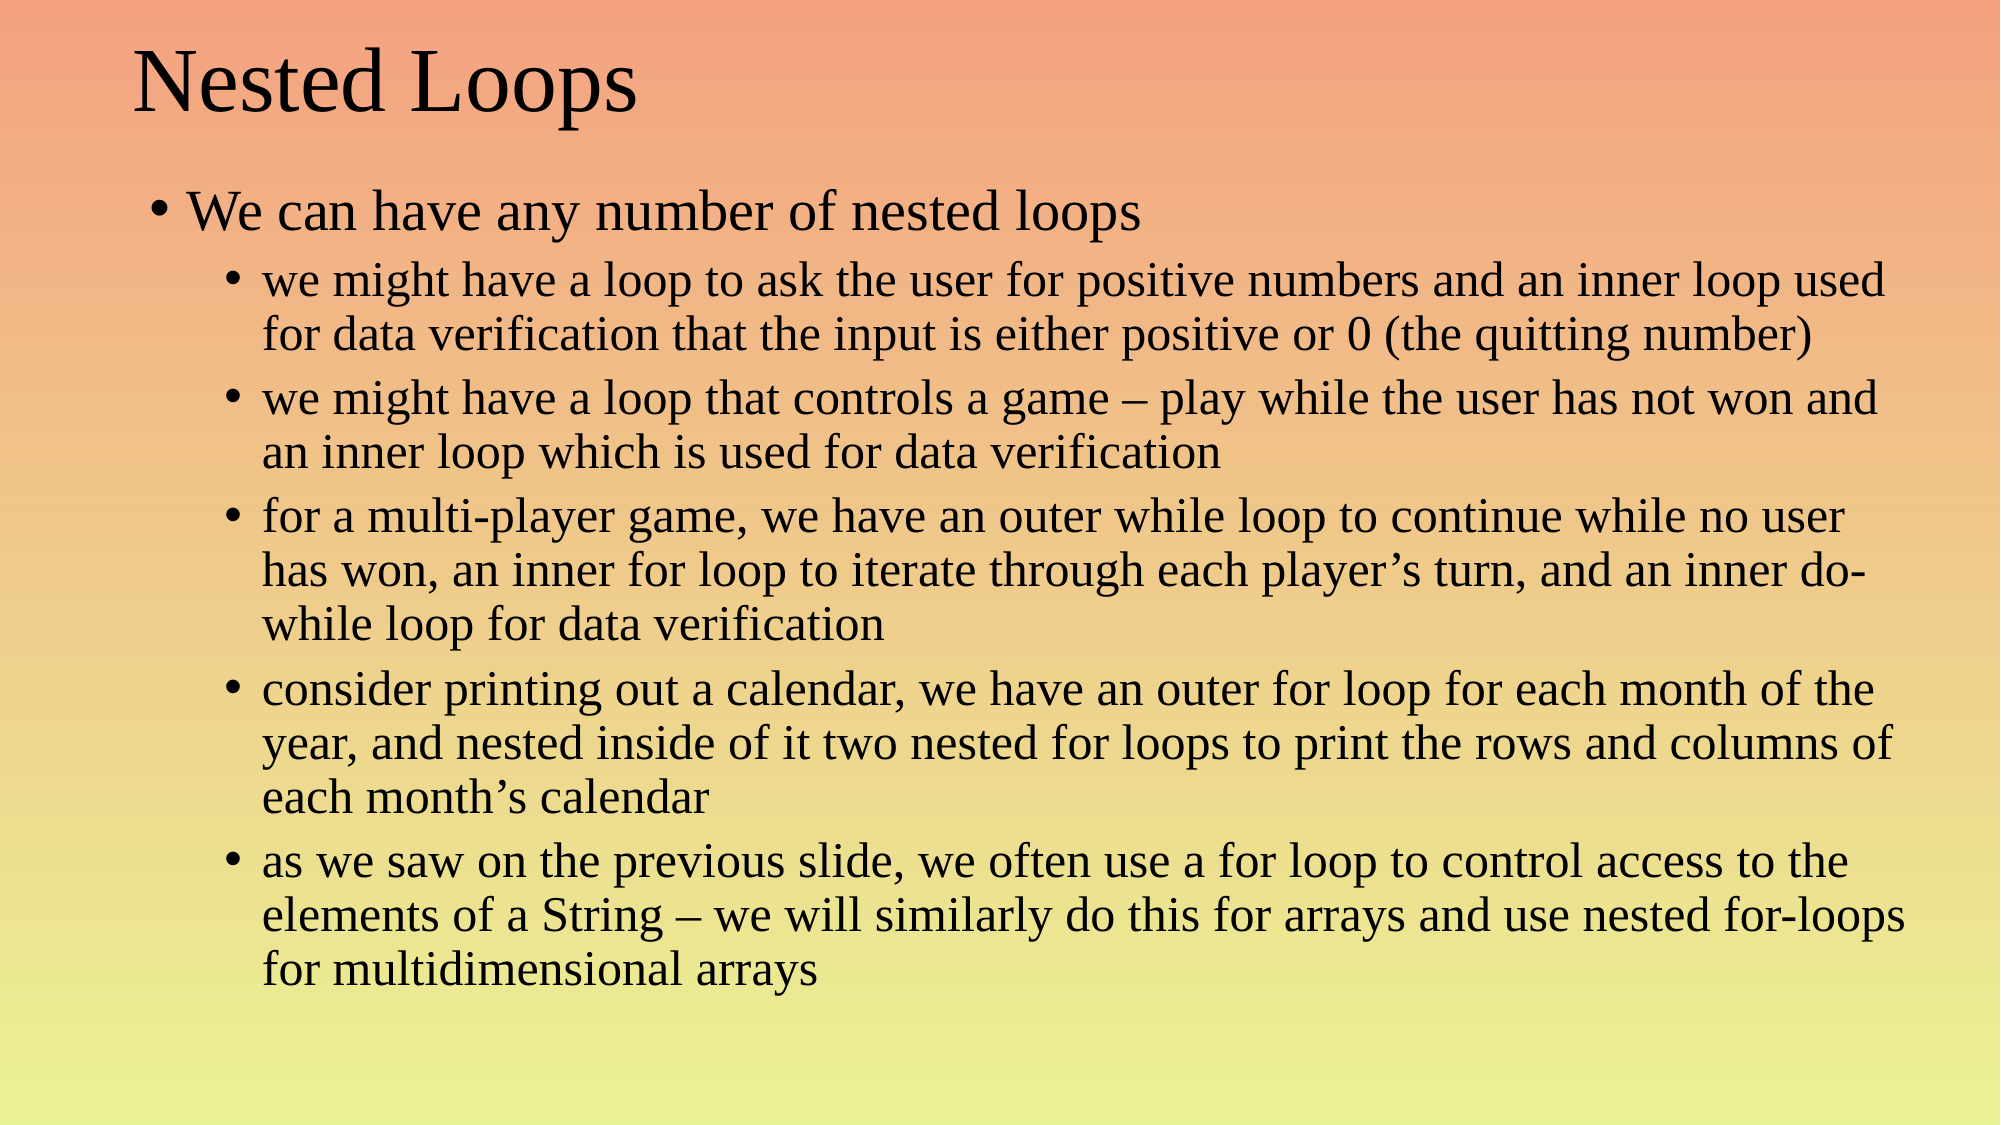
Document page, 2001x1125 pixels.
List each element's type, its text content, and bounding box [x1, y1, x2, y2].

title Nested Loops [117, 0, 1843, 190]
list We can have any number of nested loops we might have a loop to ask the user for positive numbers and an inner loop used for data verification that the input is either positive or 0 (the quitting number) we might have a loop that controls a game – play while the user has not won and an inner loop which is used for data verification for a multi-player game, we have an outer while loop to continue while no user has won, an inner for loop to iterate through each player’s turn, and an inner do-while loop for data verification consider printing out a calendar, we have an outer for loop for each month of the year, and nested inside of it two nested for loops to print the rows and columns of each month’s calendar as we saw on the previous slide, we often use a for loop to control access to the elements of a String – we will similarly do this for arrays and use nested for-loops for multidimensional arrays [134, 172, 1924, 1125]
